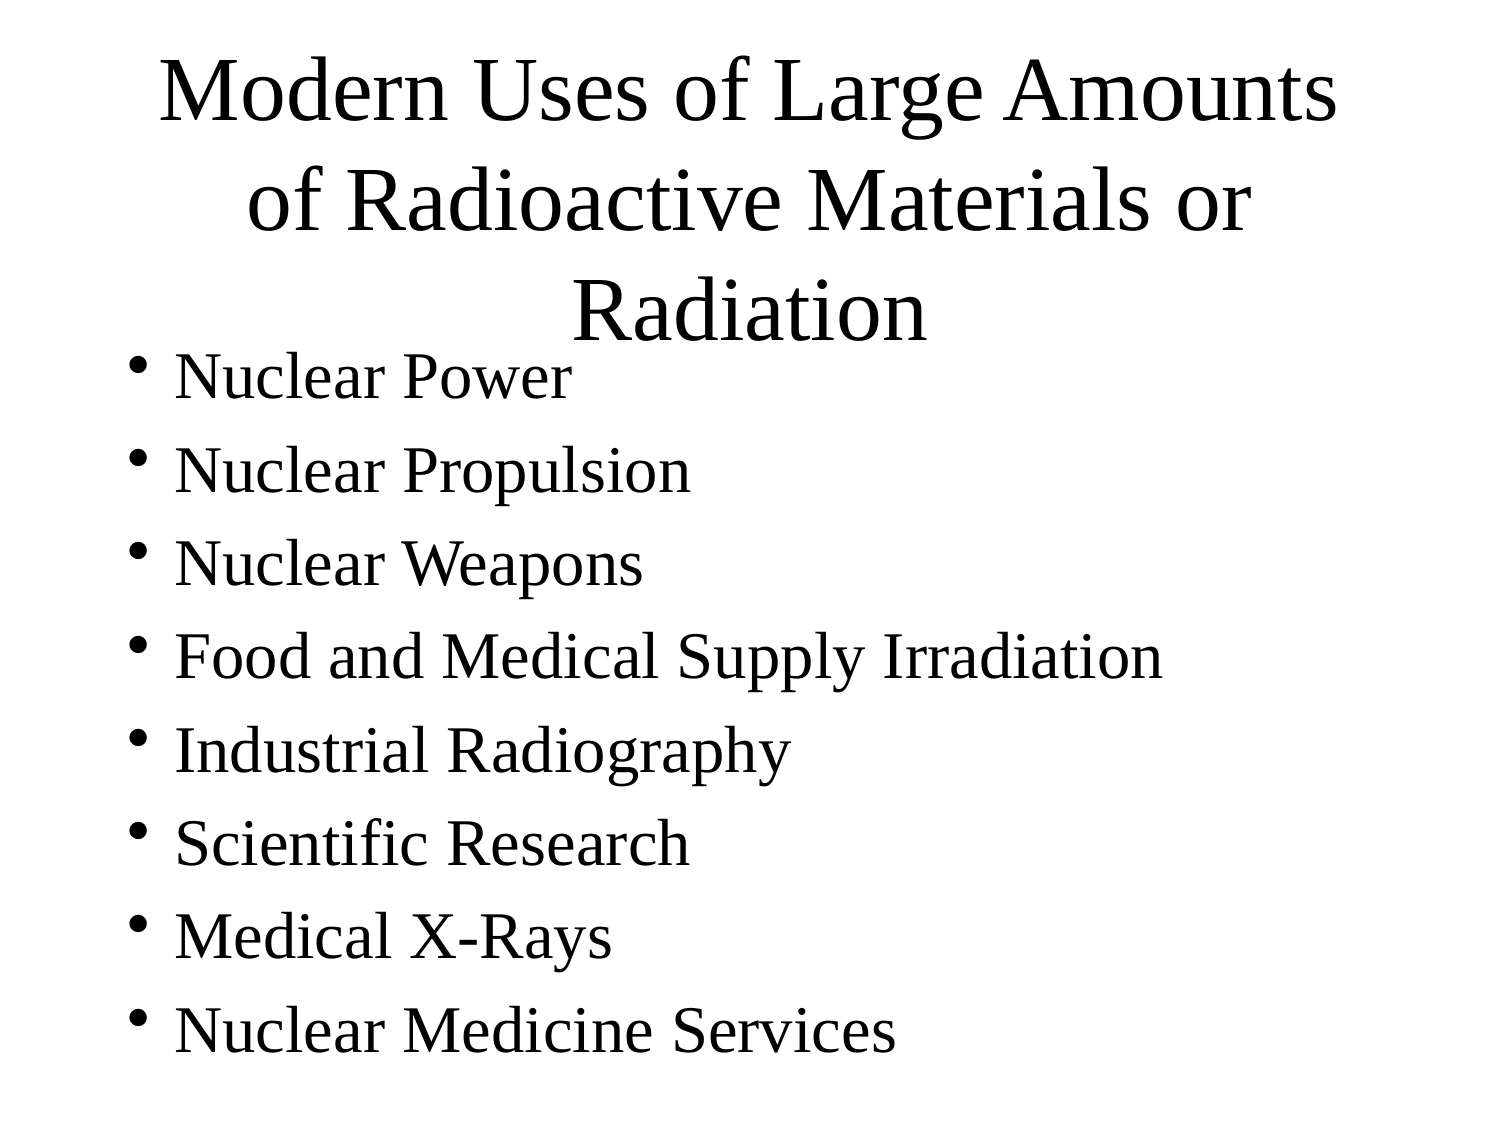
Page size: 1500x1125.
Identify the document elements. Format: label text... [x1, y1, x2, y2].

list Nuclear Power Nuclear Propulsion Nuclear Weapons Food and Medical Supply Irradiation Industrial Radiography Scientific Research Medical X-Rays Nuclear Medicine Services [112, 324, 1388, 1000]
title Modern Uses of Large Amounts of Radioactive Materials or Radiation [112, 99, 1388, 288]
